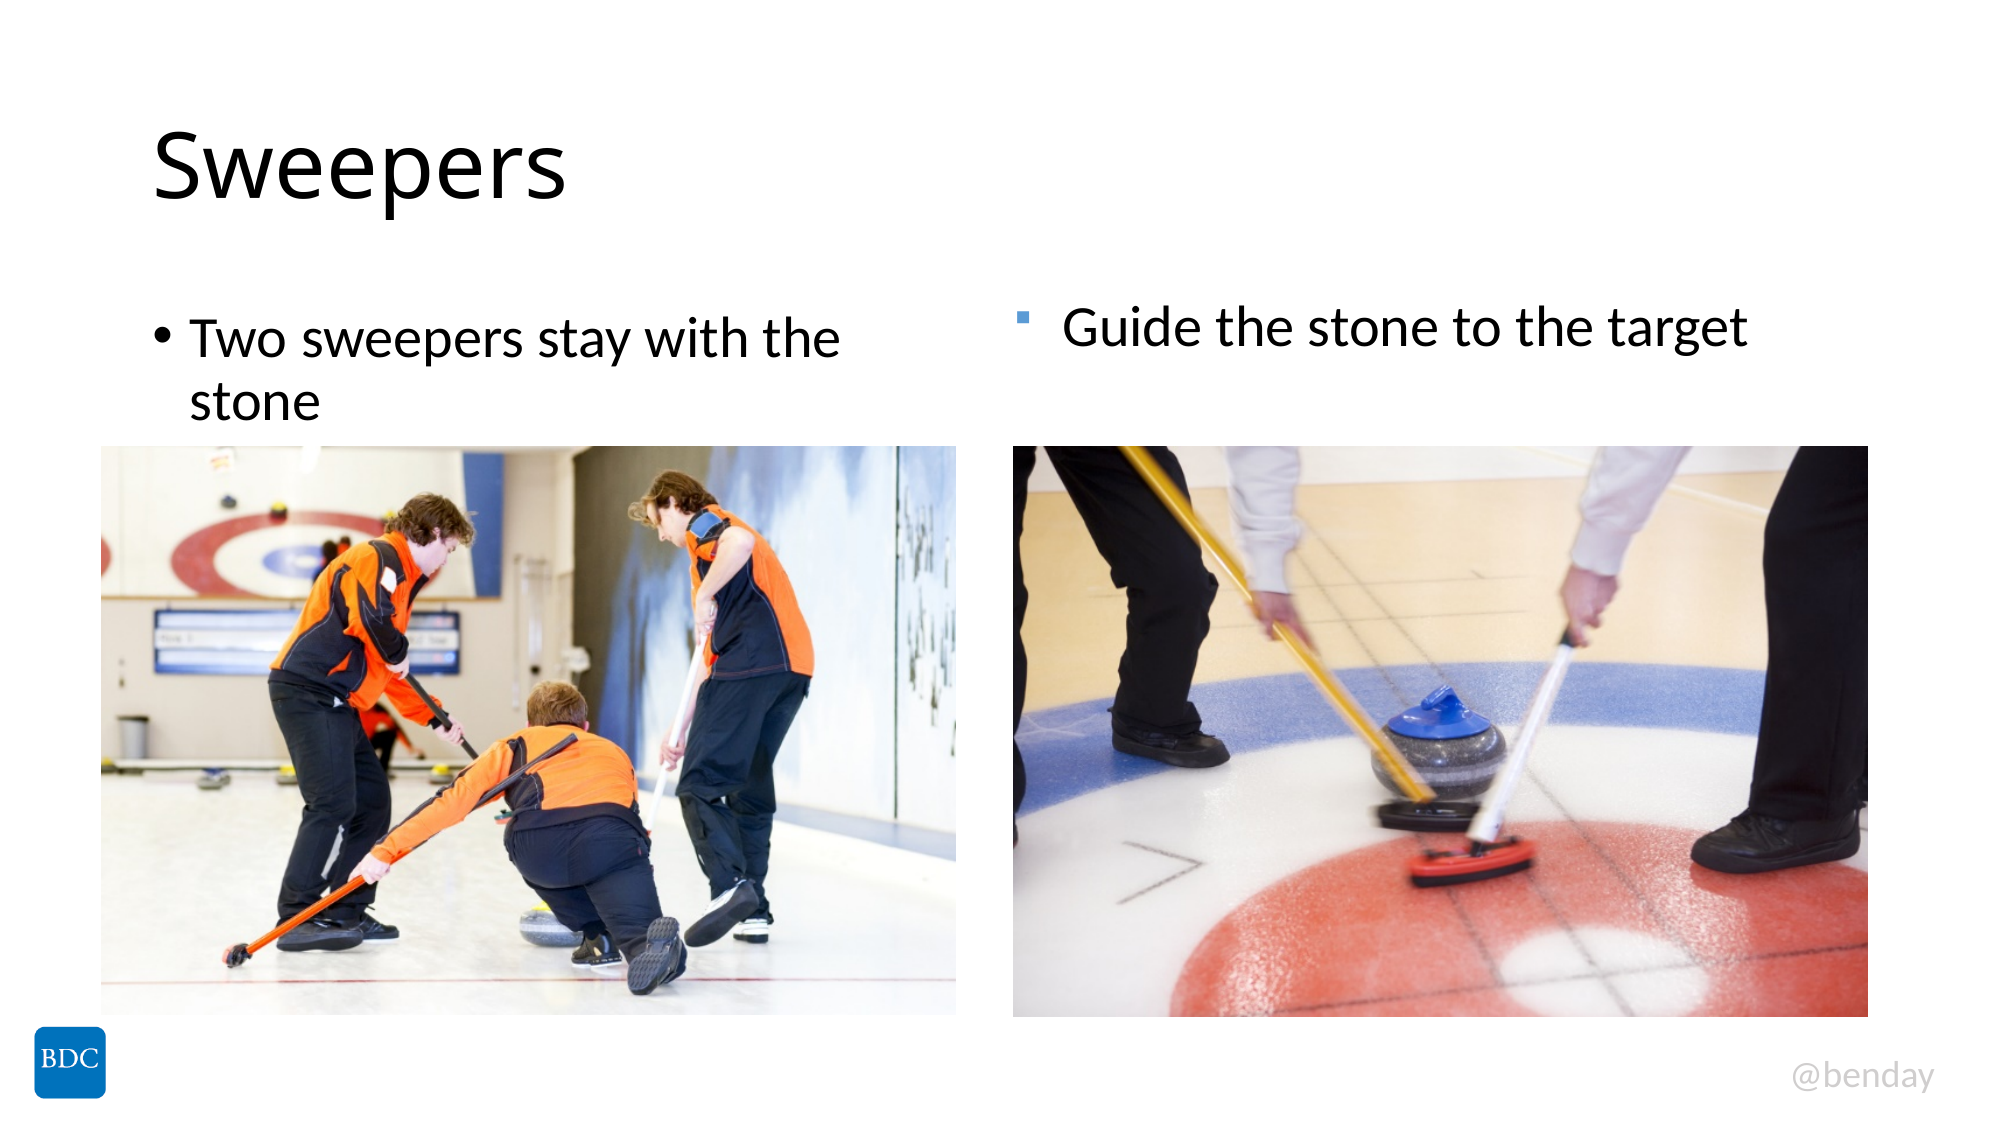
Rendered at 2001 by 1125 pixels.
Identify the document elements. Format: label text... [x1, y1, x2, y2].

picture [1013, 446, 1868, 1017]
text_box Guide the stone to the target [1013, 288, 1793, 446]
picture [24, 446, 956, 1107]
title Sweepers [137, 59, 1863, 278]
list Two sweepers stay with the stone [137, 299, 956, 446]
